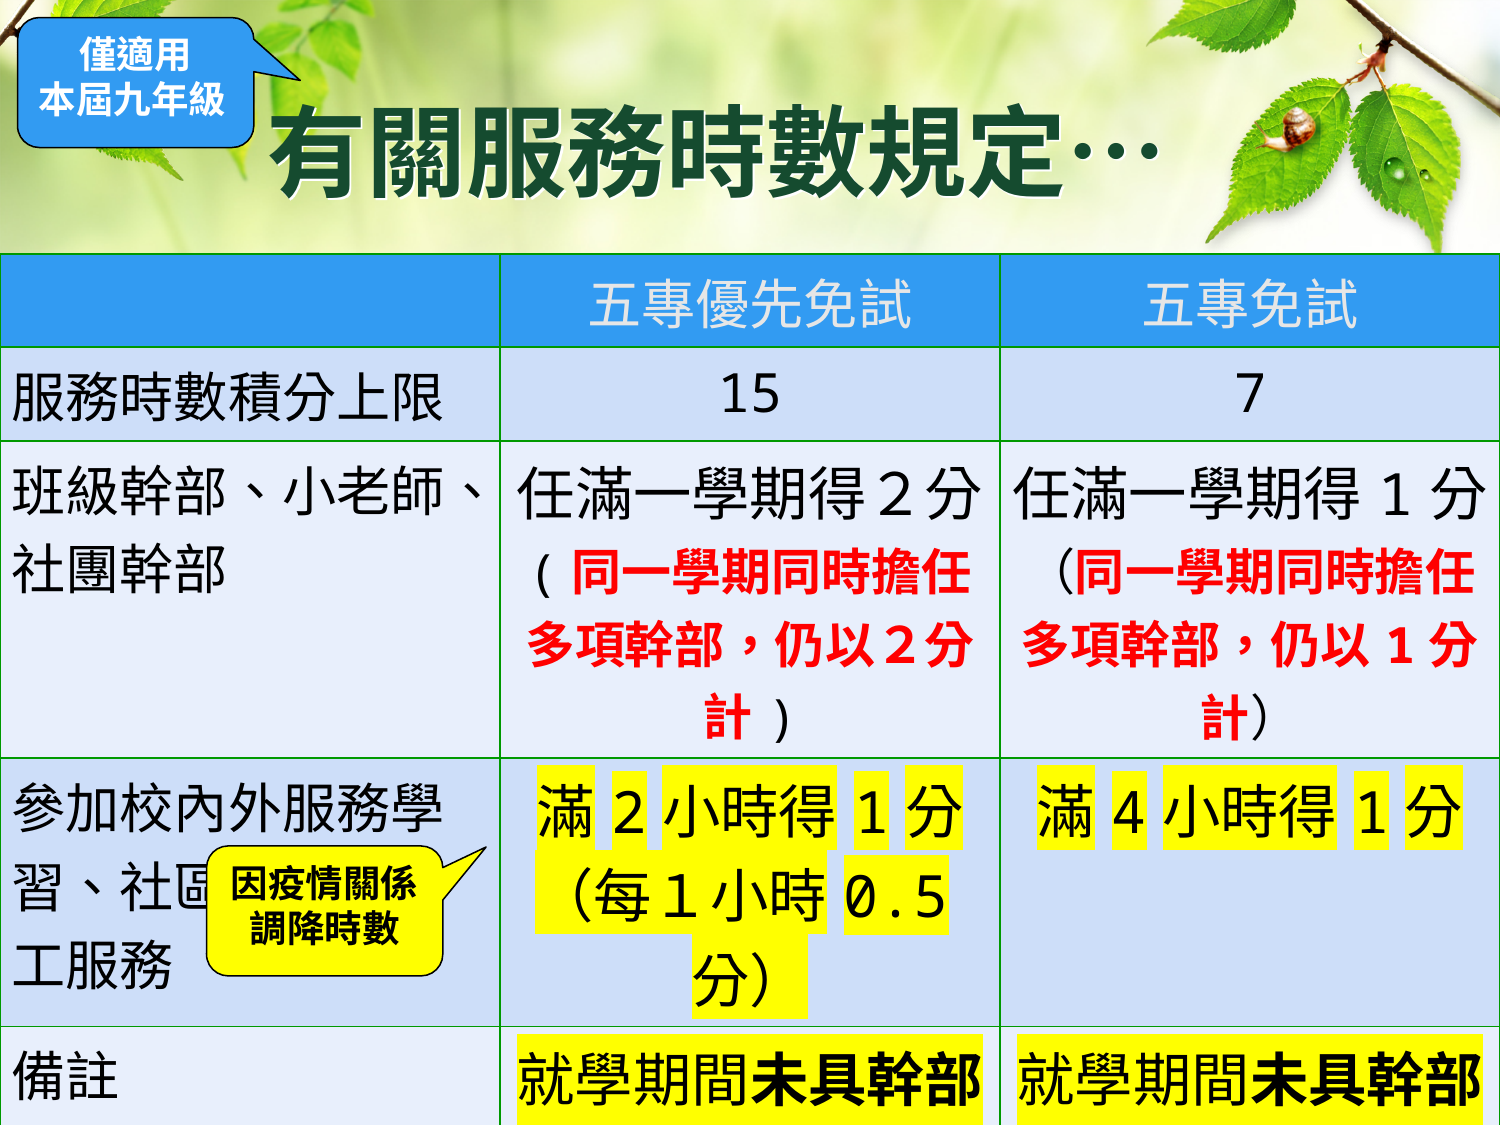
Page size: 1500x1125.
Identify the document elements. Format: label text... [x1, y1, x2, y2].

table_cell 參加校內外服務學習、社區服務、志工服務 [1, 759, 499, 1026]
table_header [1, 255, 499, 346]
table_cell 班級幹部、小老師、社團幹部 [1, 442, 499, 757]
table_cell 任滿一學期得1分 （同一學期同時擔任多項幹部，仍以1分計） [1001, 442, 1499, 757]
table_cell 就學期間未具幹部經驗，則服務時數須達28小時 [1001, 1027, 1499, 1125]
text_box 僅適用 本屆九年級 [17, 17, 301, 148]
table_cell 備註 [1, 1027, 499, 1125]
table_header 五專免試 [1001, 255, 1499, 346]
table_header 五專優先免試 [501, 255, 999, 346]
table_cell 任滿一學期得２分 (同一學期同時擔任多項幹部，仍以２分計) [501, 442, 999, 757]
picture [0, 0, 1500, 253]
table_cell 就學期間未具幹部經驗，則服務時數須達30小時 [501, 1027, 999, 1125]
text_box 因疫情關係調降時數 [206, 845, 487, 976]
table_cell 7 [1001, 348, 1499, 440]
title 有關服務時數規定… [76, 54, 1356, 244]
table_cell 滿4小時得1分 [1001, 759, 1499, 1026]
table_cell 滿2小時得1分 （每１小時0.5分） [501, 759, 999, 1026]
table_cell 服務時數積分上限 [1, 348, 499, 440]
table_cell 15 [501, 348, 999, 440]
